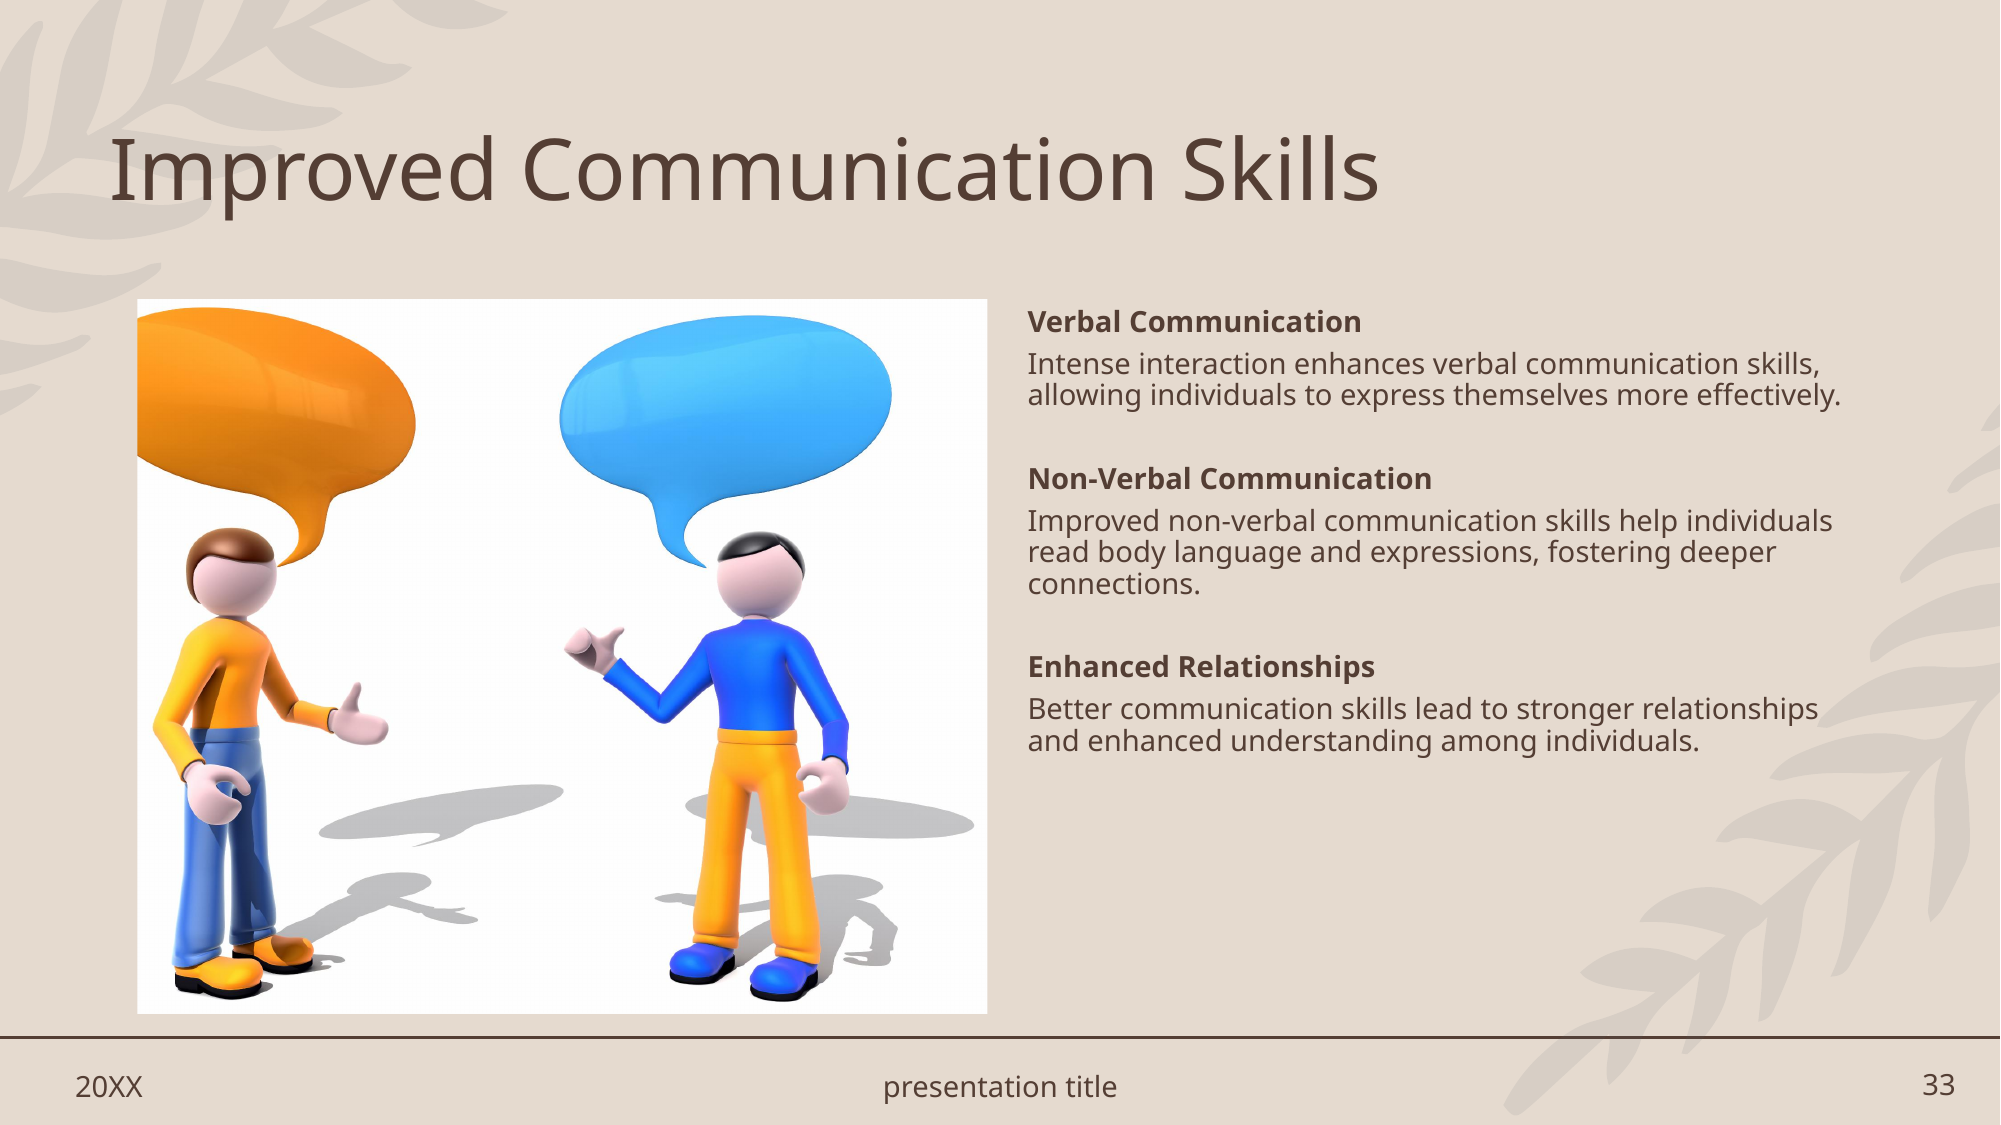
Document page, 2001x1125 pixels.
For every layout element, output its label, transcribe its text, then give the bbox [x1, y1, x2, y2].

title Improved Communication Skills [94, 115, 1595, 227]
slide_number 20XX [60, 1060, 222, 1112]
slide_number 33 [1808, 1060, 1971, 1112]
footer presentation title [718, 1060, 1283, 1112]
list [137, 299, 988, 1014]
list Verbal Communication Intense interaction enhances verbal communication skills, allowing individuals to express themselves more effectively. Non-Verbal Communication Improved non-verbal communication skills help individuals read body language and expressions, fostering deeper connections. Enhanced Relationships Better communication skills lead to stronger relationships and enhanced understanding among individuals. [1012, 299, 1863, 1014]
